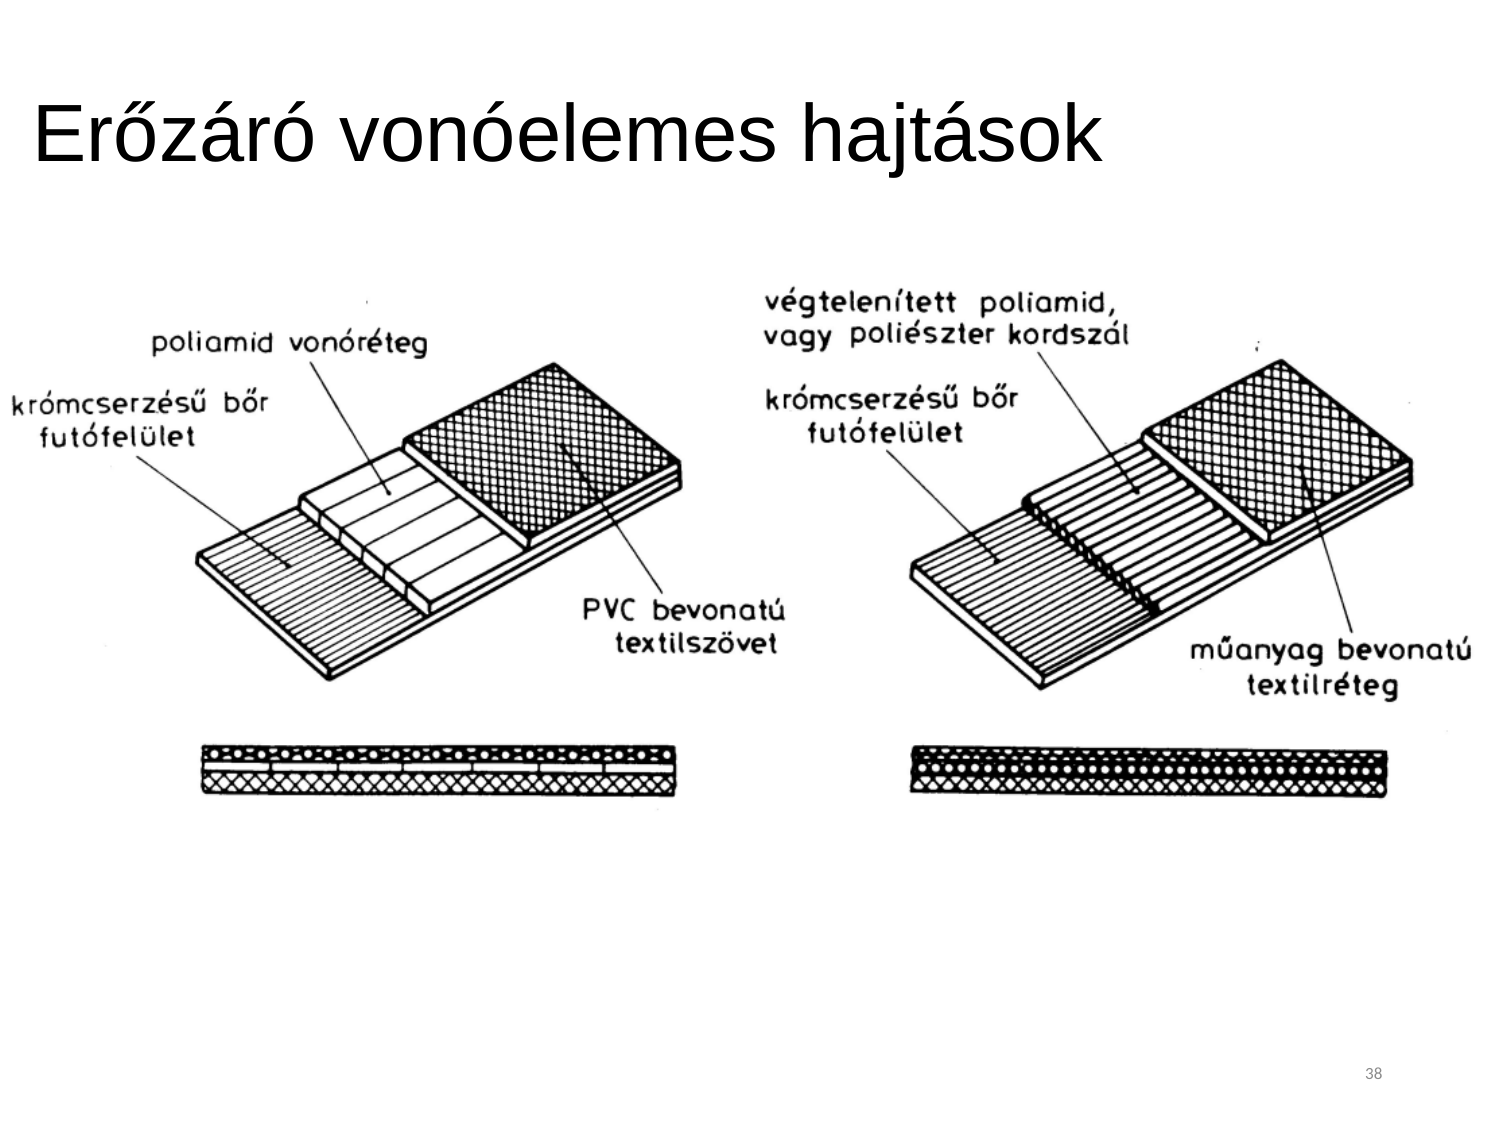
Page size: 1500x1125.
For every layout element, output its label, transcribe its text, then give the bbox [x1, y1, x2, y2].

picture [0, 278, 1483, 817]
slide_number 38 [1060, 1042, 1398, 1103]
title Erőzáró vonóelemes hajtások [17, 41, 1436, 230]
